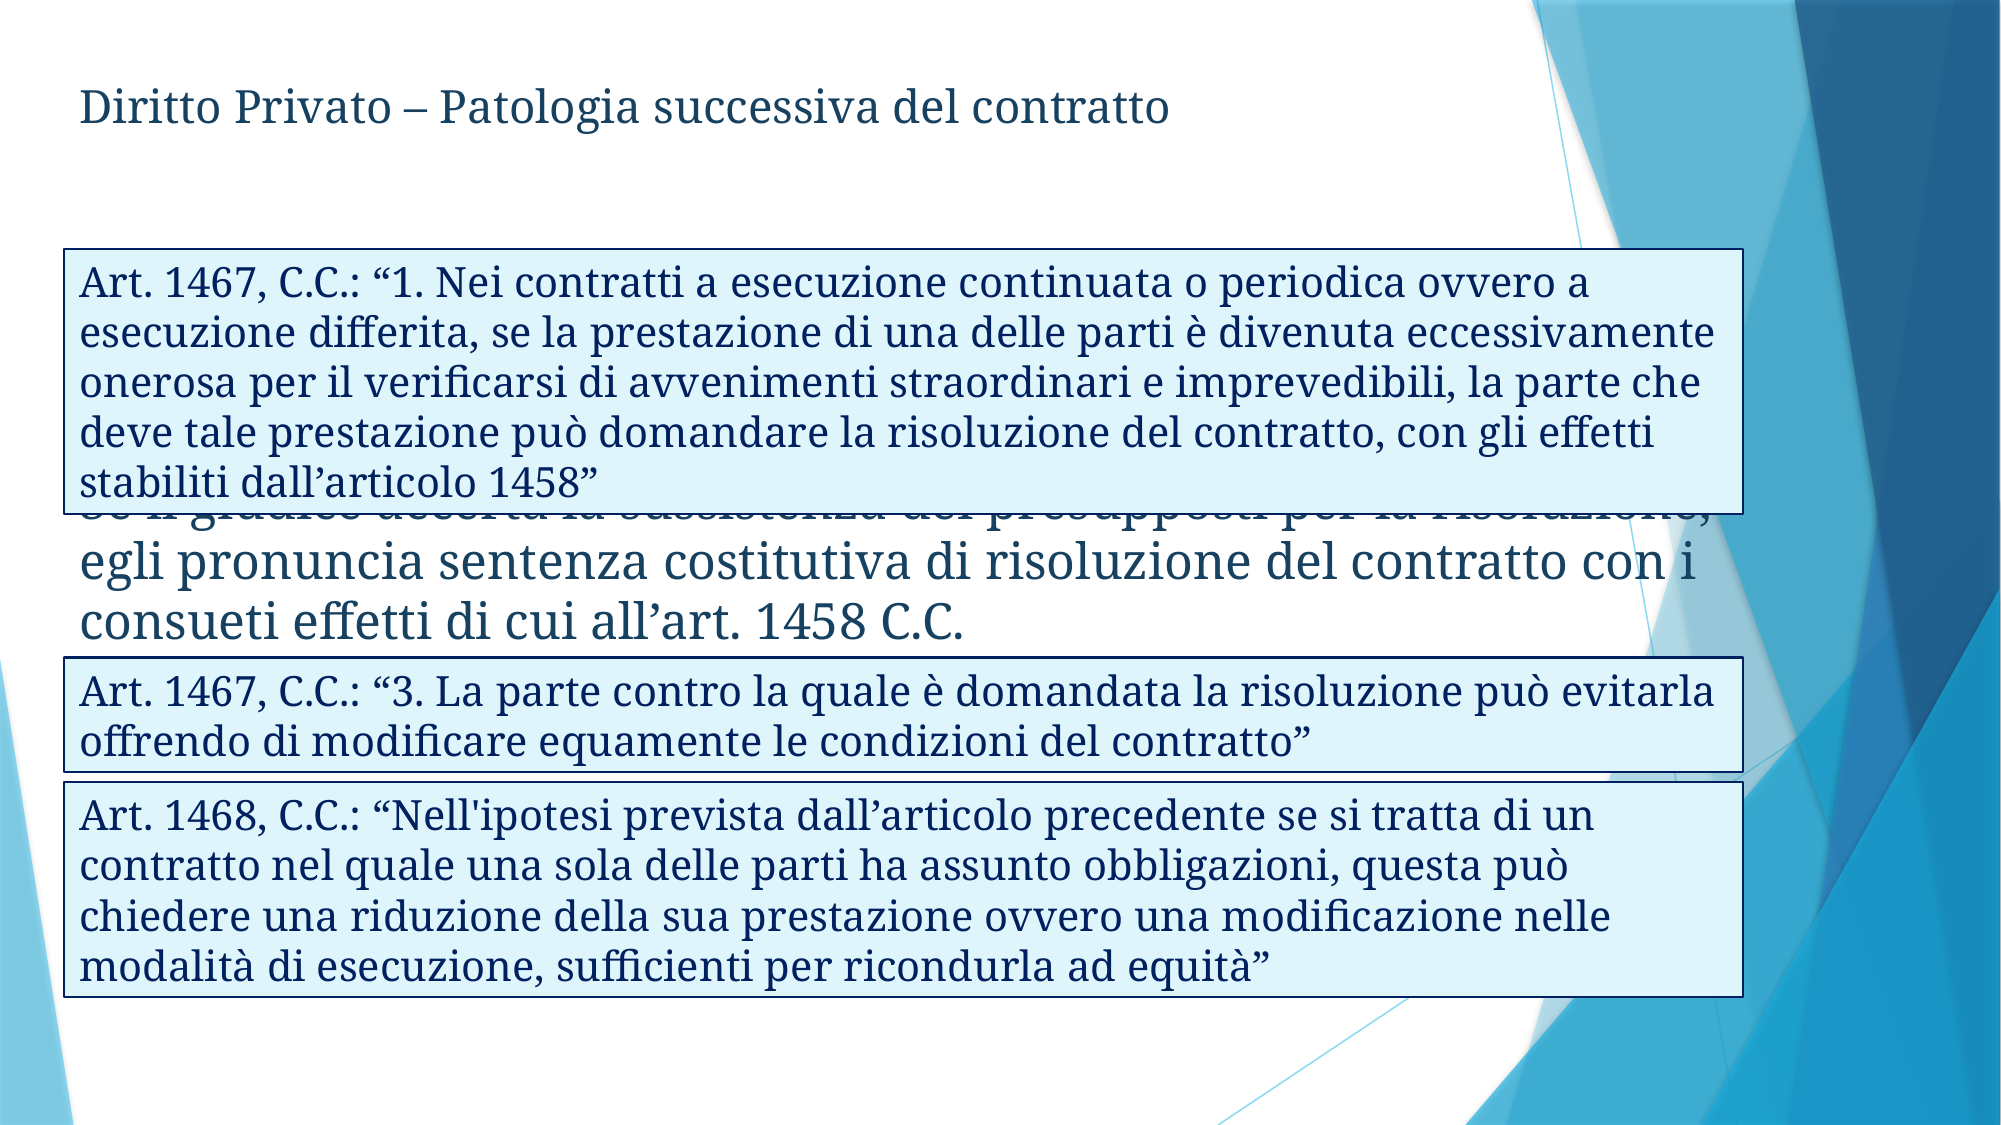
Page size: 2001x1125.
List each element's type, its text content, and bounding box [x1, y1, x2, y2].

text_box Diritto Privato – Patologia successiva del contratto [64, 58, 1549, 141]
text_box Se il giudice accerta la sussistenza dei presupposti per la risoluzione, egli pronuncia sentenza costitutiva di risoluzione del contratto con i consueti effetti di cui all’art. 1458 C.C. [64, 232, 1767, 1008]
text_box Art. 1467, C.C.: “3. La parte contro la quale è domandata la risoluzione può evitarla offrendo di modificare equamente le condizioni del contratto” [64, 657, 1744, 773]
text_box Art. 1468, C.C.: “Nell'ipotesi prevista dall’articolo precedente se si tratta di un contratto nel quale una sola delle parti ha assunto obbligazioni, questa può chiedere una riduzione della sua prestazione ovvero una modificazione nelle modalità di esecuzione, sufficienti per ricondurla ad equità” [64, 781, 1744, 997]
text_box Art. 1467, C.C.: “1. Nei contratti a esecuzione continuata o periodica ovvero a esecuzione differita, se la prestazione di una delle parti è divenuta eccessivamente onerosa per il verificarsi di avvenimenti straordinari e imprevedibili, la parte che deve tale prestazione può domandare la risoluzione del contratto, con gli effetti stabiliti dall’articolo 1458” [64, 248, 1744, 514]
